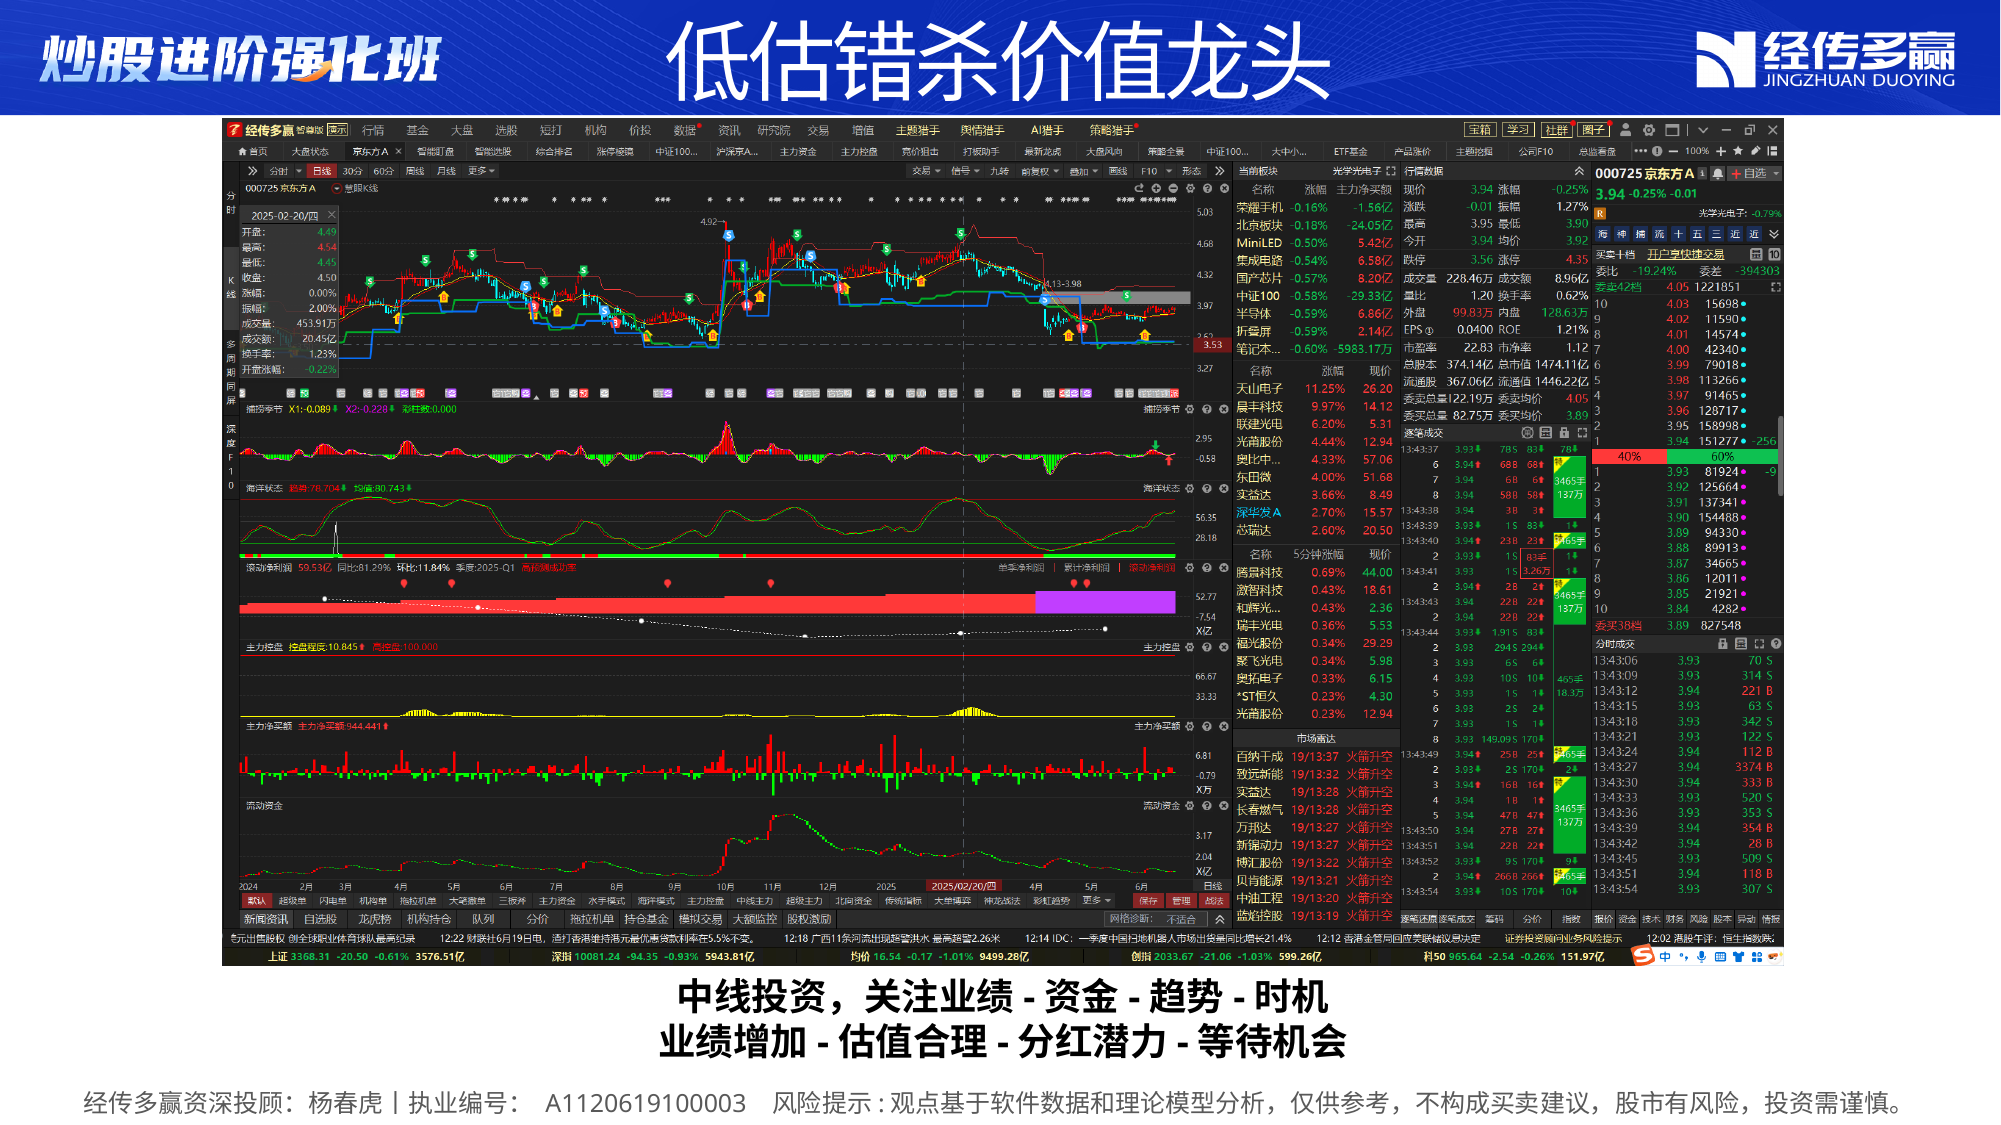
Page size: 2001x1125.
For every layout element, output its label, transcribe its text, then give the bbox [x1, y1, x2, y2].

text_box 中线投资，关注业绩-资金-趋势-时机 业绩增加-估值合理-分红潜力-等待机会 [121, 965, 1885, 1071]
text_box 低估错杀价值龙头 [0, 0, 2000, 120]
picture [0, 0, 2001, 1125]
